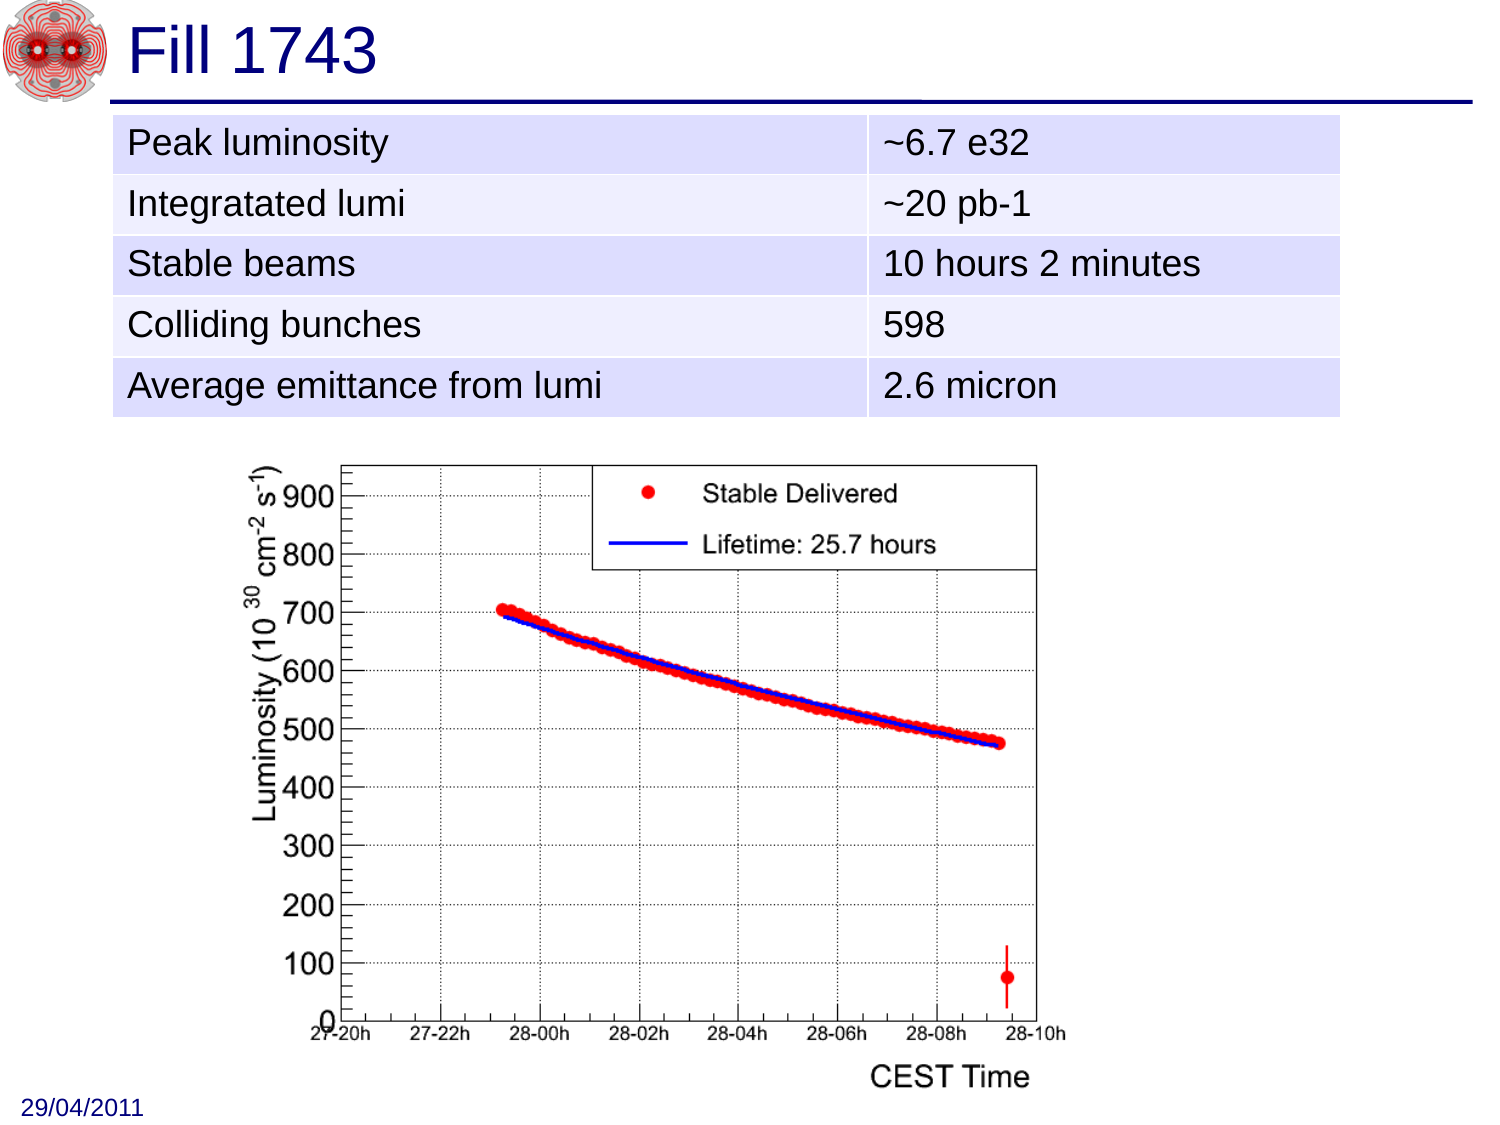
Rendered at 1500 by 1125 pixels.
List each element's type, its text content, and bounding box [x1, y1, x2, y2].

title Fill 1743 [111, 3, 1463, 91]
table_cell 598 [869, 297, 1340, 356]
table_cell 10 hours 2 minutes [869, 236, 1340, 295]
table_cell Average emittance from lumi [113, 358, 867, 417]
table_cell ~20 pb-1 [869, 175, 1340, 234]
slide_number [5, 1085, 201, 1125]
table_cell Integratated lumi [113, 175, 867, 234]
table_cell Colliding bunches [113, 297, 867, 356]
picture [206, 431, 1172, 1125]
table_header ~6.7 e32 [869, 115, 1340, 174]
table_header Peak luminosity [113, 115, 867, 174]
picture [0, 0, 108, 103]
table_cell 2.6 micron [869, 358, 1340, 417]
table_cell Stable beams [113, 236, 867, 295]
